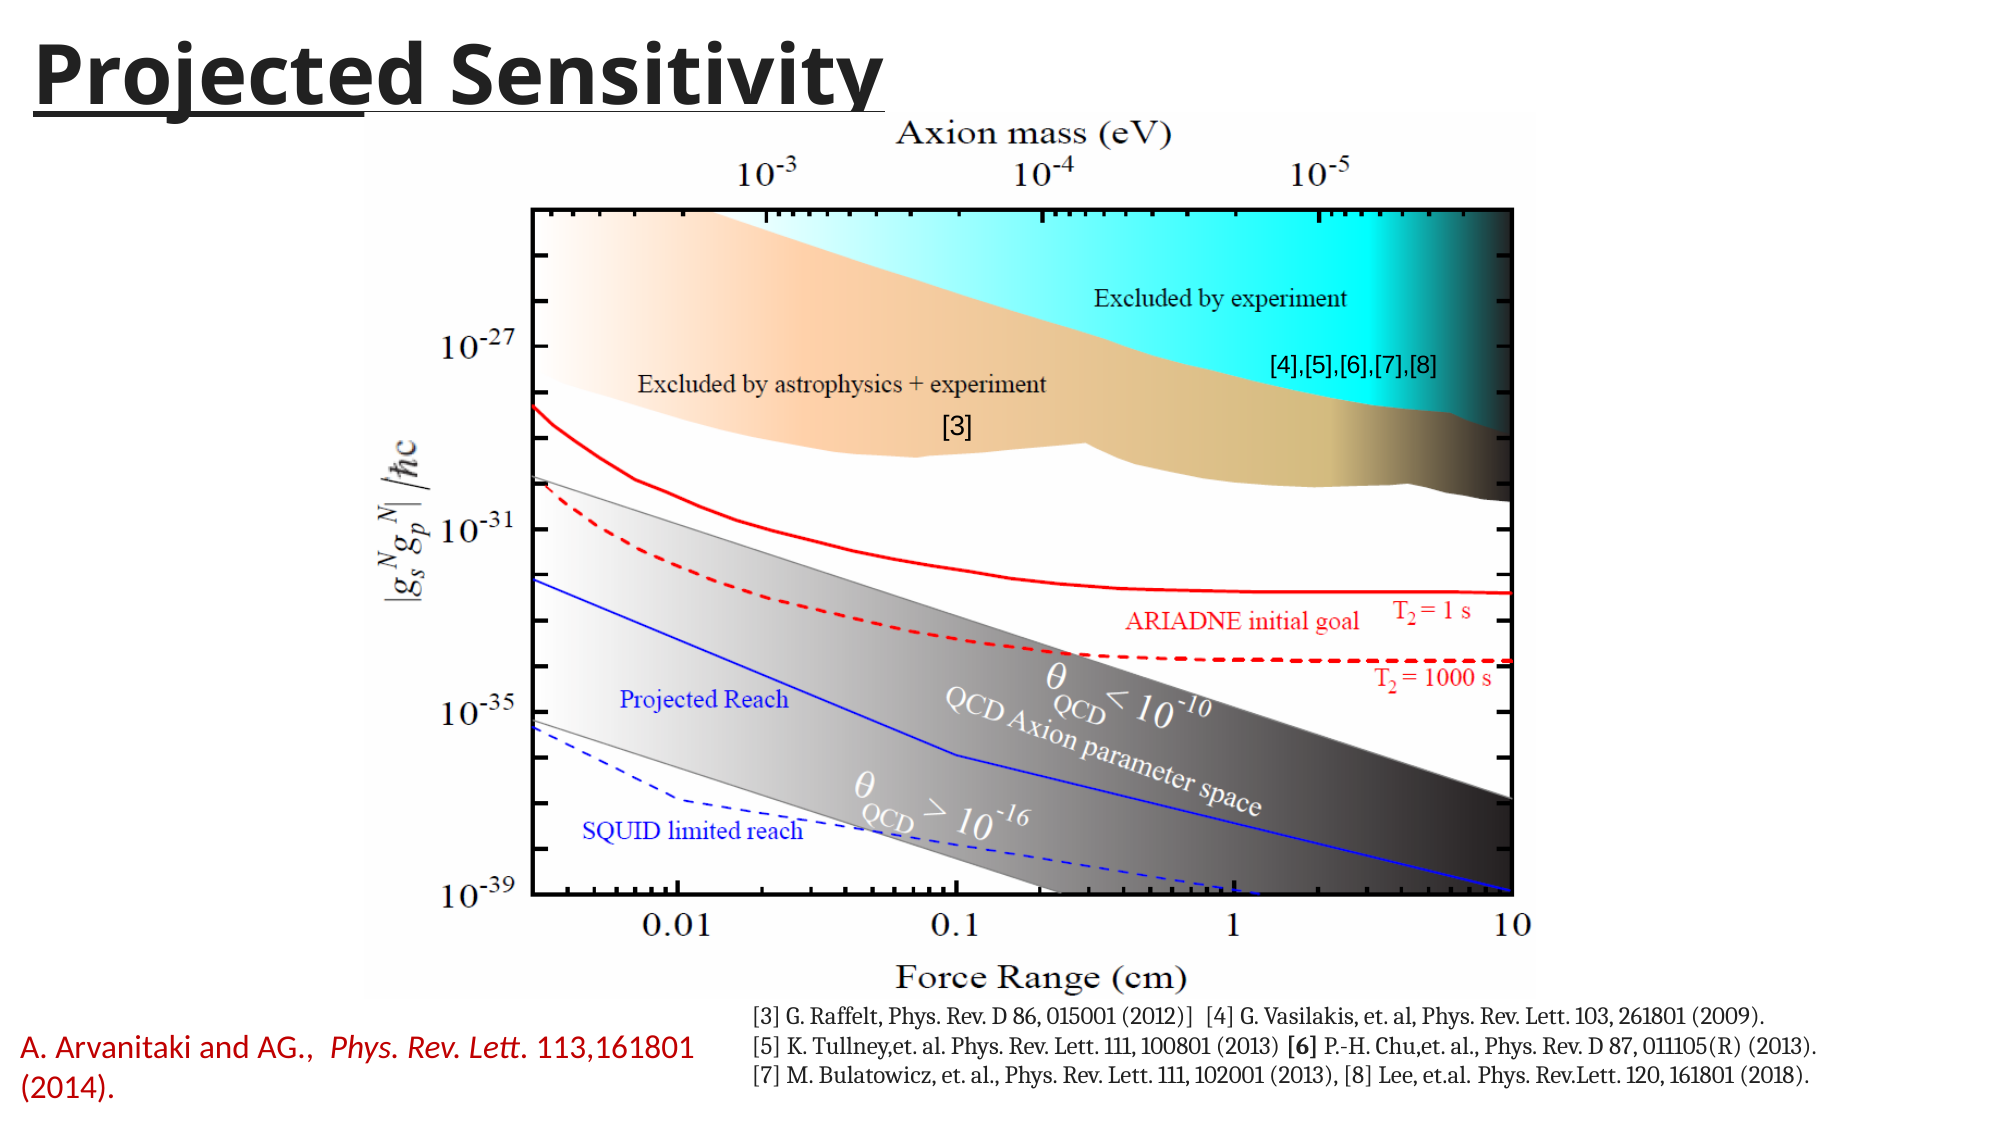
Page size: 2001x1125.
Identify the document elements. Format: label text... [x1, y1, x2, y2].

text_box Projected Sensitivity [12, 1, 951, 110]
text_box A. Arvanitaki and AG., Phys. Rev. Lett. 113,161801 (2014). [0, 1014, 798, 1125]
picture [364, 111, 1536, 999]
text_box [3] G. Raffelt, Phys. Rev. D 86, 015001 (2012)] [4] G. Vasilakis, et. al, Phys. Rev. Lett. 103, 261801 (2009). [5] K. Tullney,et. al. Phys. Rev. Lett. 111, 100801 (2013) [6] P.-H. Chu,et. al., Phys. Rev. D 87, 011105(R) (2013). [7] M. Bulatowicz, et. al., Phys. Rev. Lett. 111, 102001 (2013), [8] Lee, et.al. Phys. Rev.Lett. 120, 161801 (2018). [731, 979, 1952, 1121]
